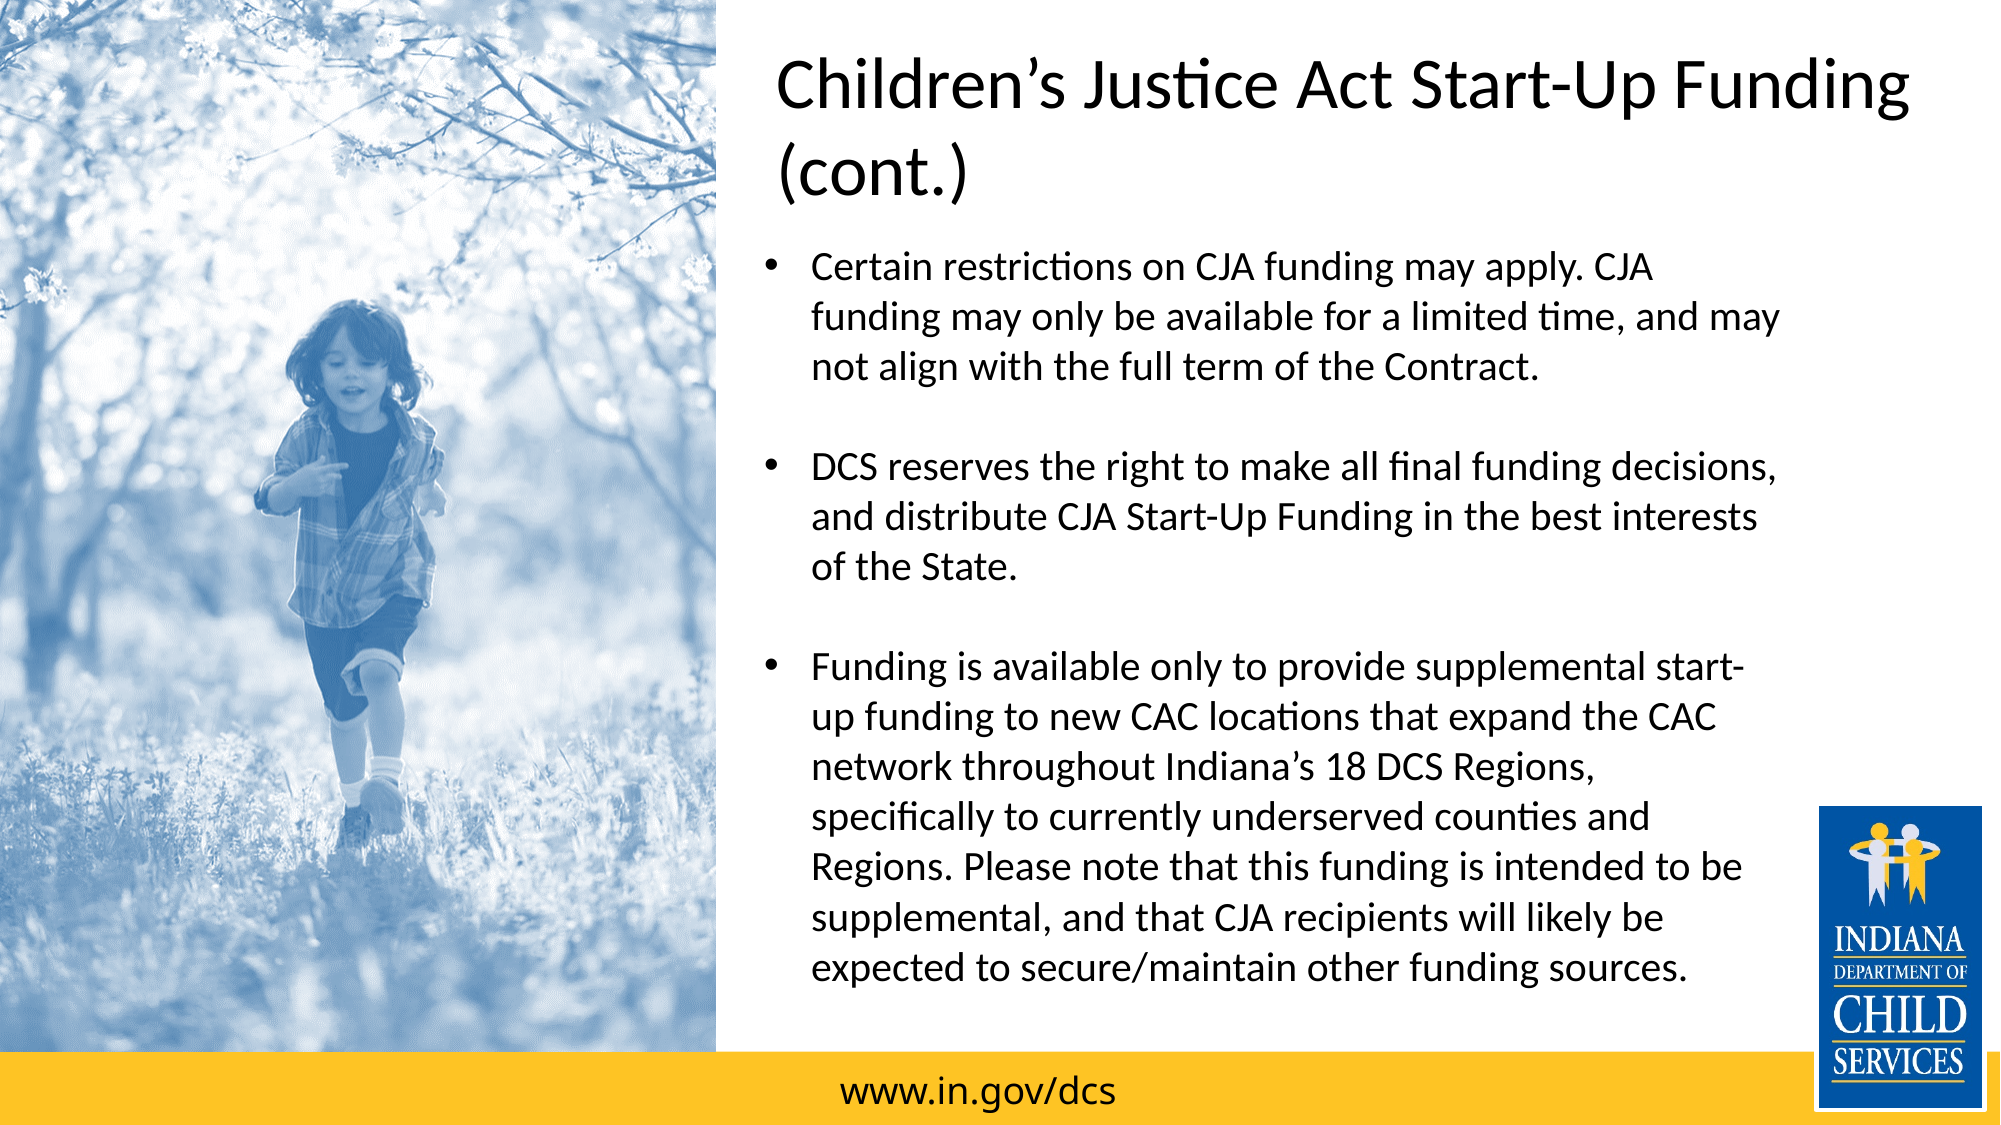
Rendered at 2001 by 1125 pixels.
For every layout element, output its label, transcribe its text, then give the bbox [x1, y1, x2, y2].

picture [0, 0, 717, 1052]
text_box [0, 1051, 2000, 1125]
picture [1818, 805, 1983, 1108]
text_box Children’s Justice Act Start-Up Funding (cont.) [762, 27, 1941, 218]
text_box Certain restrictions on CJA funding may apply. CJA funding may only be available for a limited time, and may not align with the full term of the Contract. DCS reserves the right to make all final funding decisions, and distribute CJA Start-Up Funding in the best interests of the State. Funding is available only to provide supplemental start-up funding to new CAC locations that expand the CAC network throughout Indiana’s 18 DCS Regions, specifically to currently underserved counties and Regions. Please note that this funding is intended to be supplemental, and that CJA recipients will likely be expected to secure/maintain other funding sources. [749, 231, 1801, 997]
